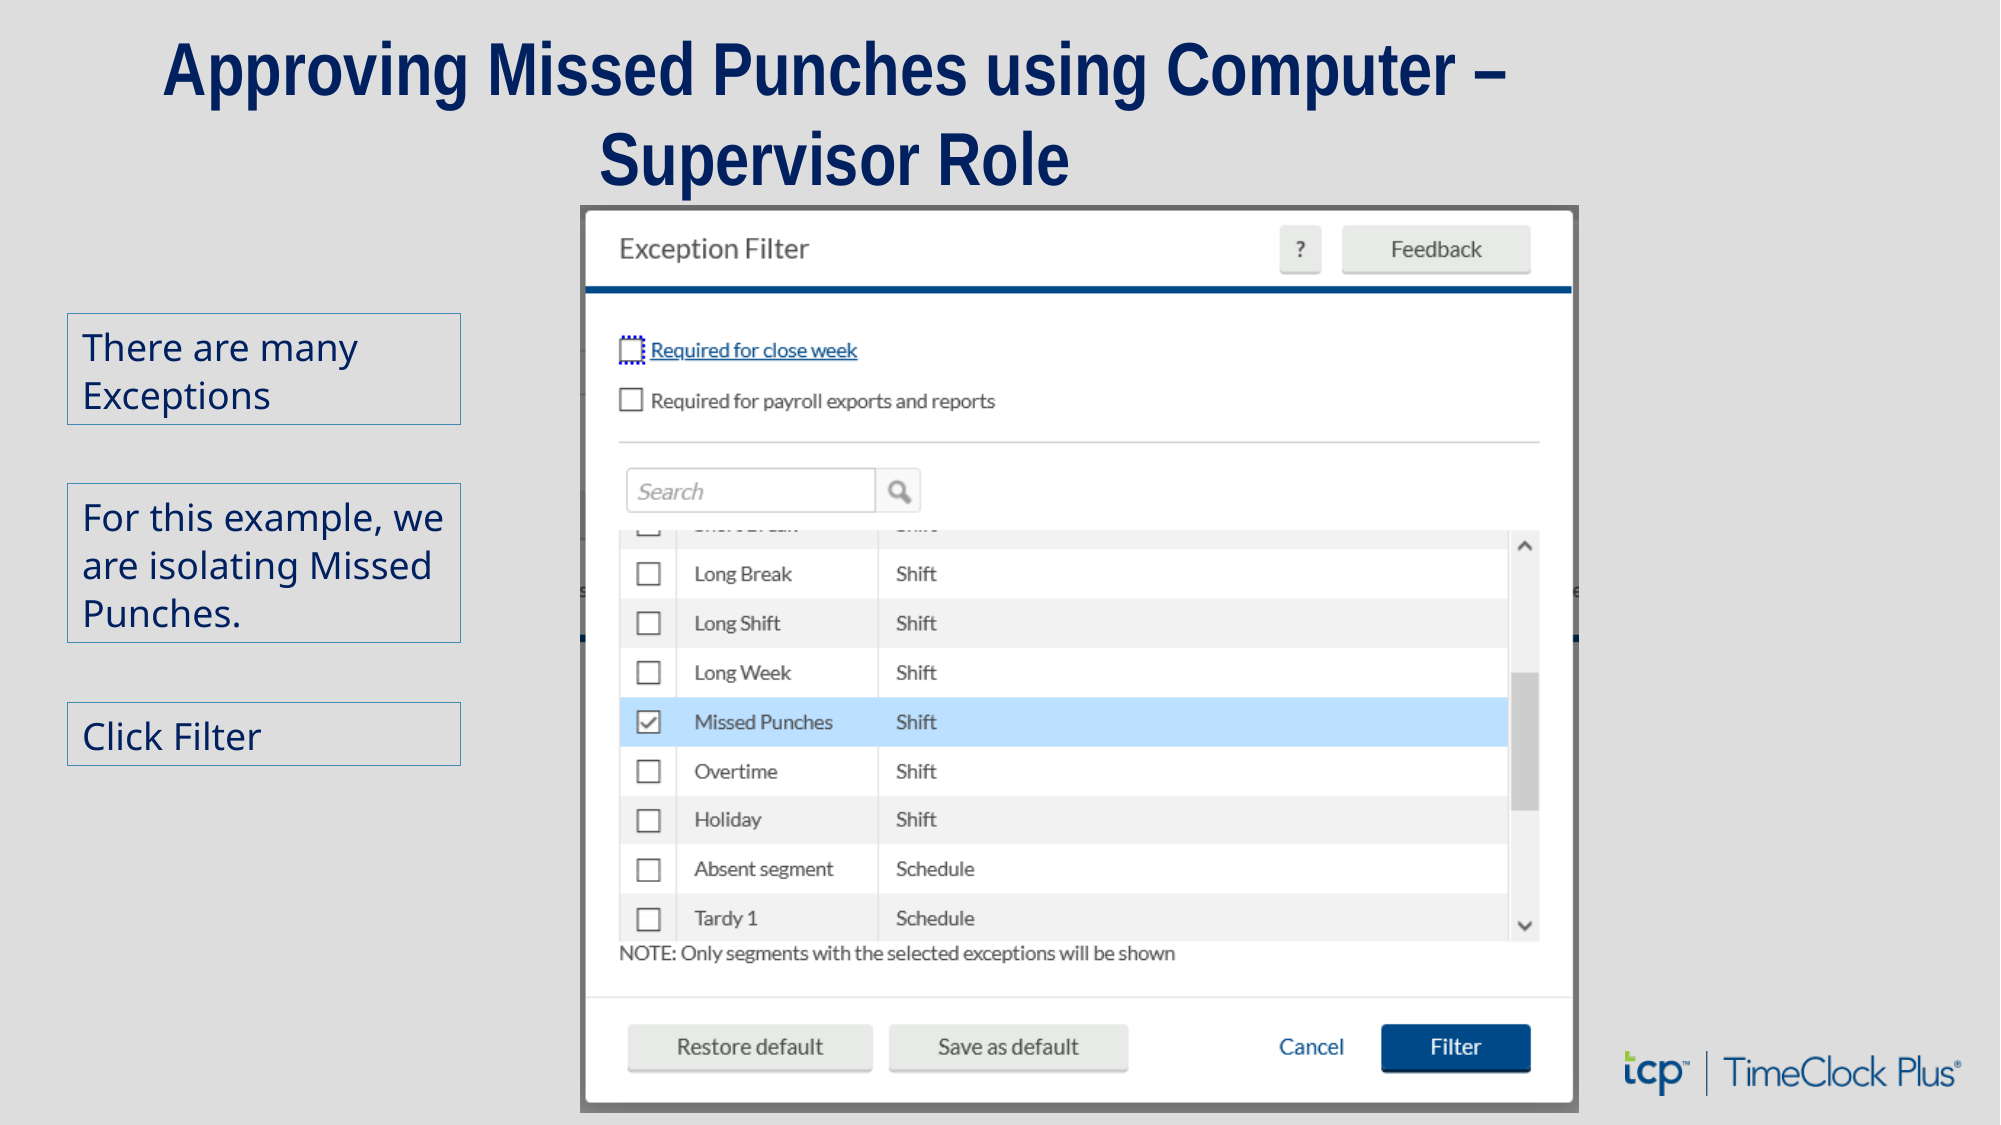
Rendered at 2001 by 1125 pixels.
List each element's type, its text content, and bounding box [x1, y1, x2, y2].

picture [1625, 1051, 1962, 1096]
text_box There are many Exceptions [67, 313, 461, 425]
picture [580, 205, 1579, 1113]
text_box Click Filter [67, 702, 461, 766]
text_box Approving Missed Punches using Computer – Supervisor Role [62, 12, 1609, 208]
text_box For this example, we are isolating Missed Punches. [67, 483, 461, 643]
